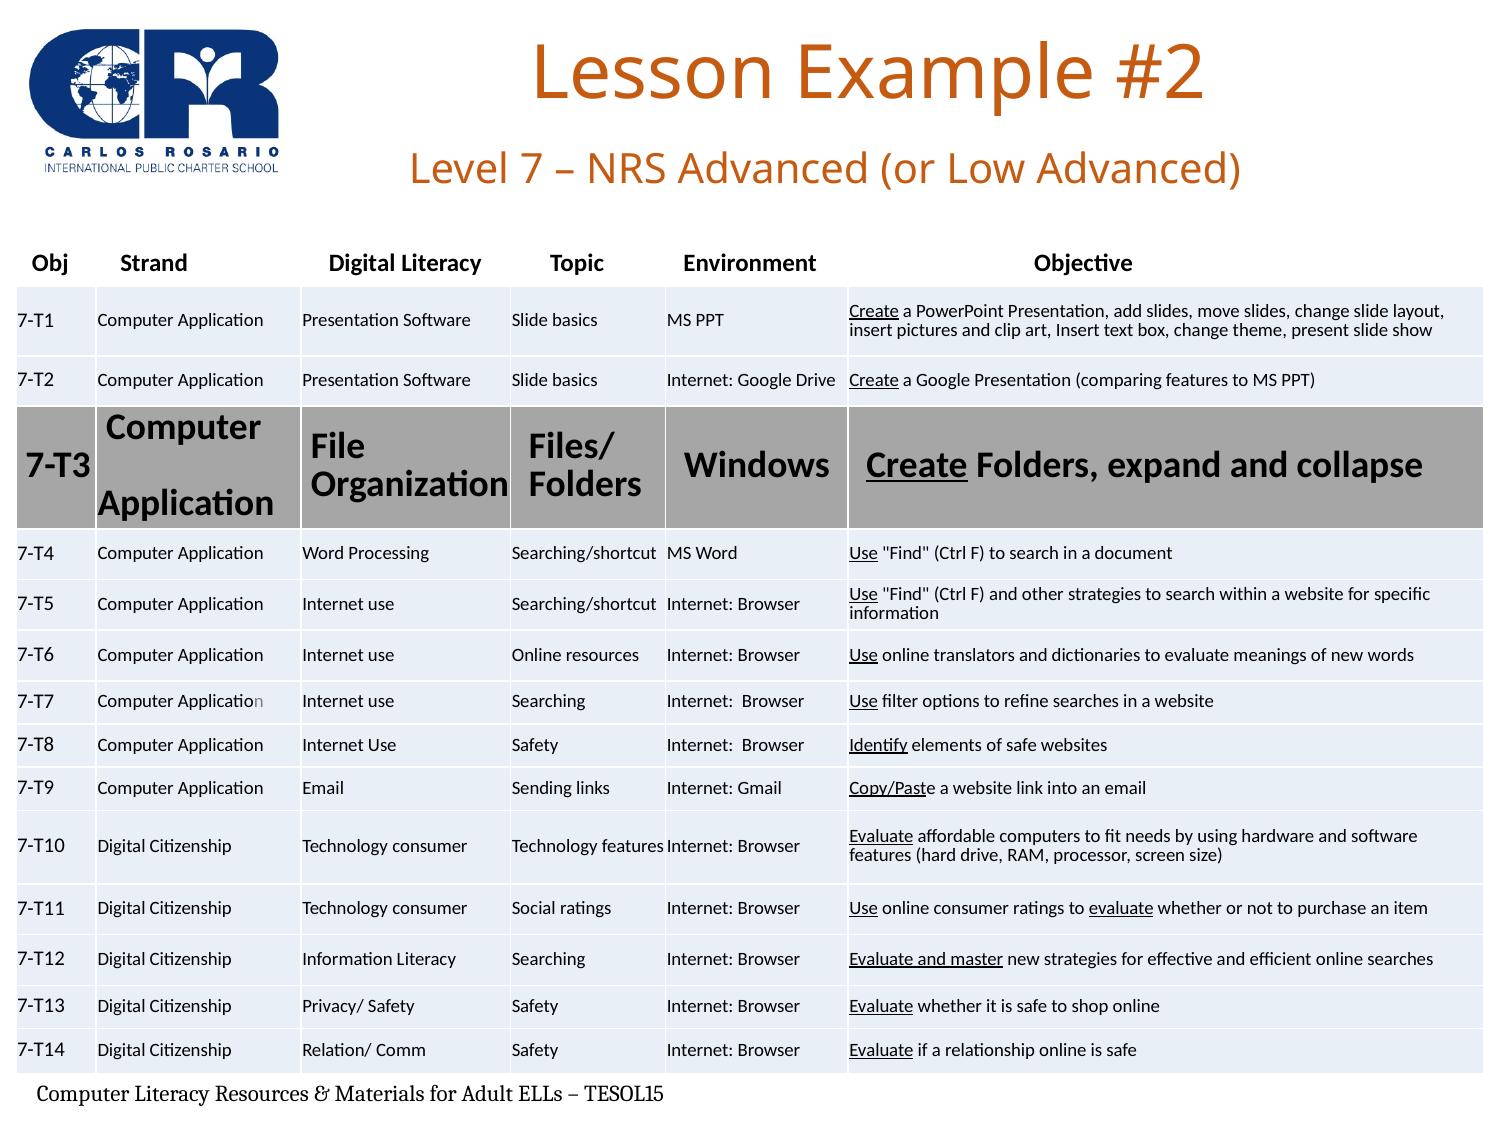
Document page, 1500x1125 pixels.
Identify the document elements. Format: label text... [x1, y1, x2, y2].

table_cell Word Processing [302, 530, 510, 579]
table_cell Computer Application [97, 682, 300, 723]
table_cell Internet: Gmail [666, 768, 847, 810]
table_cell Internet: Browser [666, 935, 847, 985]
table_cell Technology features [511, 811, 665, 883]
table_cell 7-T5 [17, 580, 95, 629]
table_cell 7-T13 [17, 986, 95, 1028]
table_cell Internet: Browser [666, 811, 847, 883]
table_cell Internet: Browser [666, 885, 847, 934]
table_cell Computer Application [97, 407, 300, 528]
table_header Presentation Software [302, 287, 510, 355]
table_cell Create Folders, expand and collapse [849, 407, 1483, 528]
table_cell Internet: Browser [666, 725, 847, 766]
table_cell Evaluate and master new strategies for effective and efficient online searches [849, 935, 1483, 985]
table_cell File Organization [302, 407, 510, 528]
table_cell Internet: Google Drive [666, 357, 847, 405]
text_box Obj Strand Digital Literacy Topic Environment Objective [0, 239, 1453, 285]
table_cell Email [302, 768, 510, 810]
slide_number Computer Literacy Resources & Materials for Adult ELLs – TESOL15 [22, 1075, 728, 1123]
table_cell Internet use [302, 580, 510, 629]
table_cell 7-T14 [17, 1029, 95, 1073]
table_cell 7-T8 [17, 725, 95, 766]
table_cell Files/ Folders [511, 407, 665, 528]
table_header Slide basics [511, 287, 665, 355]
table_cell 7-T10 [17, 811, 95, 883]
table_cell Windows [666, 407, 847, 528]
table_cell Use "Find" (Ctrl F) to search in a document [849, 530, 1483, 579]
table_cell Searching [511, 682, 665, 723]
table_cell Use online consumer ratings to evaluate whether or not to purchase an item [849, 885, 1483, 934]
table_cell Identify elements of safe websites [849, 725, 1483, 766]
table_header Create a PowerPoint Presentation, add slides, move slides, change slide layout, insert pictures and clip art, Insert text box, change theme, present slide show [849, 287, 1483, 355]
table_cell Internet: Browser [666, 1029, 847, 1073]
table_cell Presentation Software [302, 357, 510, 405]
title Lesson Example #2 [312, 2, 1425, 134]
table_cell Online resources [511, 631, 665, 680]
table_cell Computer Application [97, 357, 300, 405]
table_cell Safety [511, 1029, 665, 1073]
table_cell Privacy/ Safety [302, 986, 510, 1028]
table_cell Internet use [302, 631, 510, 680]
table_header Computer Application [97, 287, 300, 355]
table_cell Copy/Paste a website link into an email [849, 768, 1483, 810]
table_cell Evaluate affordable computers to fit needs by using hardware and software features (hard drive, RAM, processor, screen size) [849, 811, 1483, 883]
table_cell Sending links [511, 768, 665, 810]
table_cell Digital Citizenship [97, 1029, 300, 1073]
table_cell Digital Citizenship [97, 885, 300, 934]
table_cell Computer Application [97, 631, 300, 680]
picture [24, 24, 283, 177]
table_cell Safety [511, 986, 665, 1028]
table_cell MS Word [666, 530, 847, 579]
table_cell Social ratings [511, 885, 665, 934]
table_cell Searching [511, 935, 665, 985]
table_cell Use online translators and dictionaries to evaluate meanings of new words [849, 631, 1483, 680]
table_cell Computer Application [97, 530, 300, 579]
table_cell Internet: Browser [666, 682, 847, 723]
table_cell Evaluate if a relationship online is safe [849, 1029, 1483, 1073]
table_cell Digital Citizenship [97, 986, 300, 1028]
table_cell Digital Citizenship [97, 811, 300, 883]
table_cell Create a Google Presentation (comparing features to MS PPT) [849, 357, 1483, 405]
table_cell 7-T6 [17, 631, 95, 680]
table_cell 7-T9 [17, 768, 95, 810]
table_header MS PPT [666, 287, 847, 355]
table_cell Internet: Browser [666, 986, 847, 1028]
table_cell Internet Use [302, 725, 510, 766]
table_cell 7-T4 [17, 530, 95, 579]
table_cell 7-T3 [17, 407, 95, 528]
table_cell Use filter options to refine searches in a website [849, 682, 1483, 723]
table_cell 7-T2 [17, 357, 95, 405]
table_cell Technology consumer [302, 811, 510, 883]
table_cell Information Literacy [302, 935, 510, 985]
table_header 7-T1 [17, 287, 95, 355]
table_cell Safety [511, 725, 665, 766]
table_cell 7-T7 [17, 682, 95, 723]
table_cell Internet use [302, 682, 510, 723]
table_cell Searching/shortcut [511, 530, 665, 579]
table_cell Computer Application [97, 768, 300, 810]
table_cell Evaluate whether it is safe to shop online [849, 986, 1483, 1028]
table_cell Searching/shortcut [511, 580, 665, 629]
table_cell Computer Application [97, 580, 300, 629]
table_cell 7-T12 [17, 935, 95, 985]
table_cell Use "Find" (Ctrl F) and other strategies to search within a website for specific information [849, 580, 1483, 629]
table_cell Internet: Browser [666, 580, 847, 629]
table_cell Internet: Browser [666, 631, 847, 680]
table_cell Digital Citizenship [97, 935, 300, 985]
table_cell Computer Application [97, 725, 300, 766]
table_cell Relation/ Comm [302, 1029, 510, 1073]
table_cell Technology consumer [302, 885, 510, 934]
table_cell Slide basics [511, 357, 665, 405]
table_cell 7-T11 [17, 885, 95, 934]
list Level 7 – NRS Advanced (or Low Advanced) [150, 134, 1500, 218]
